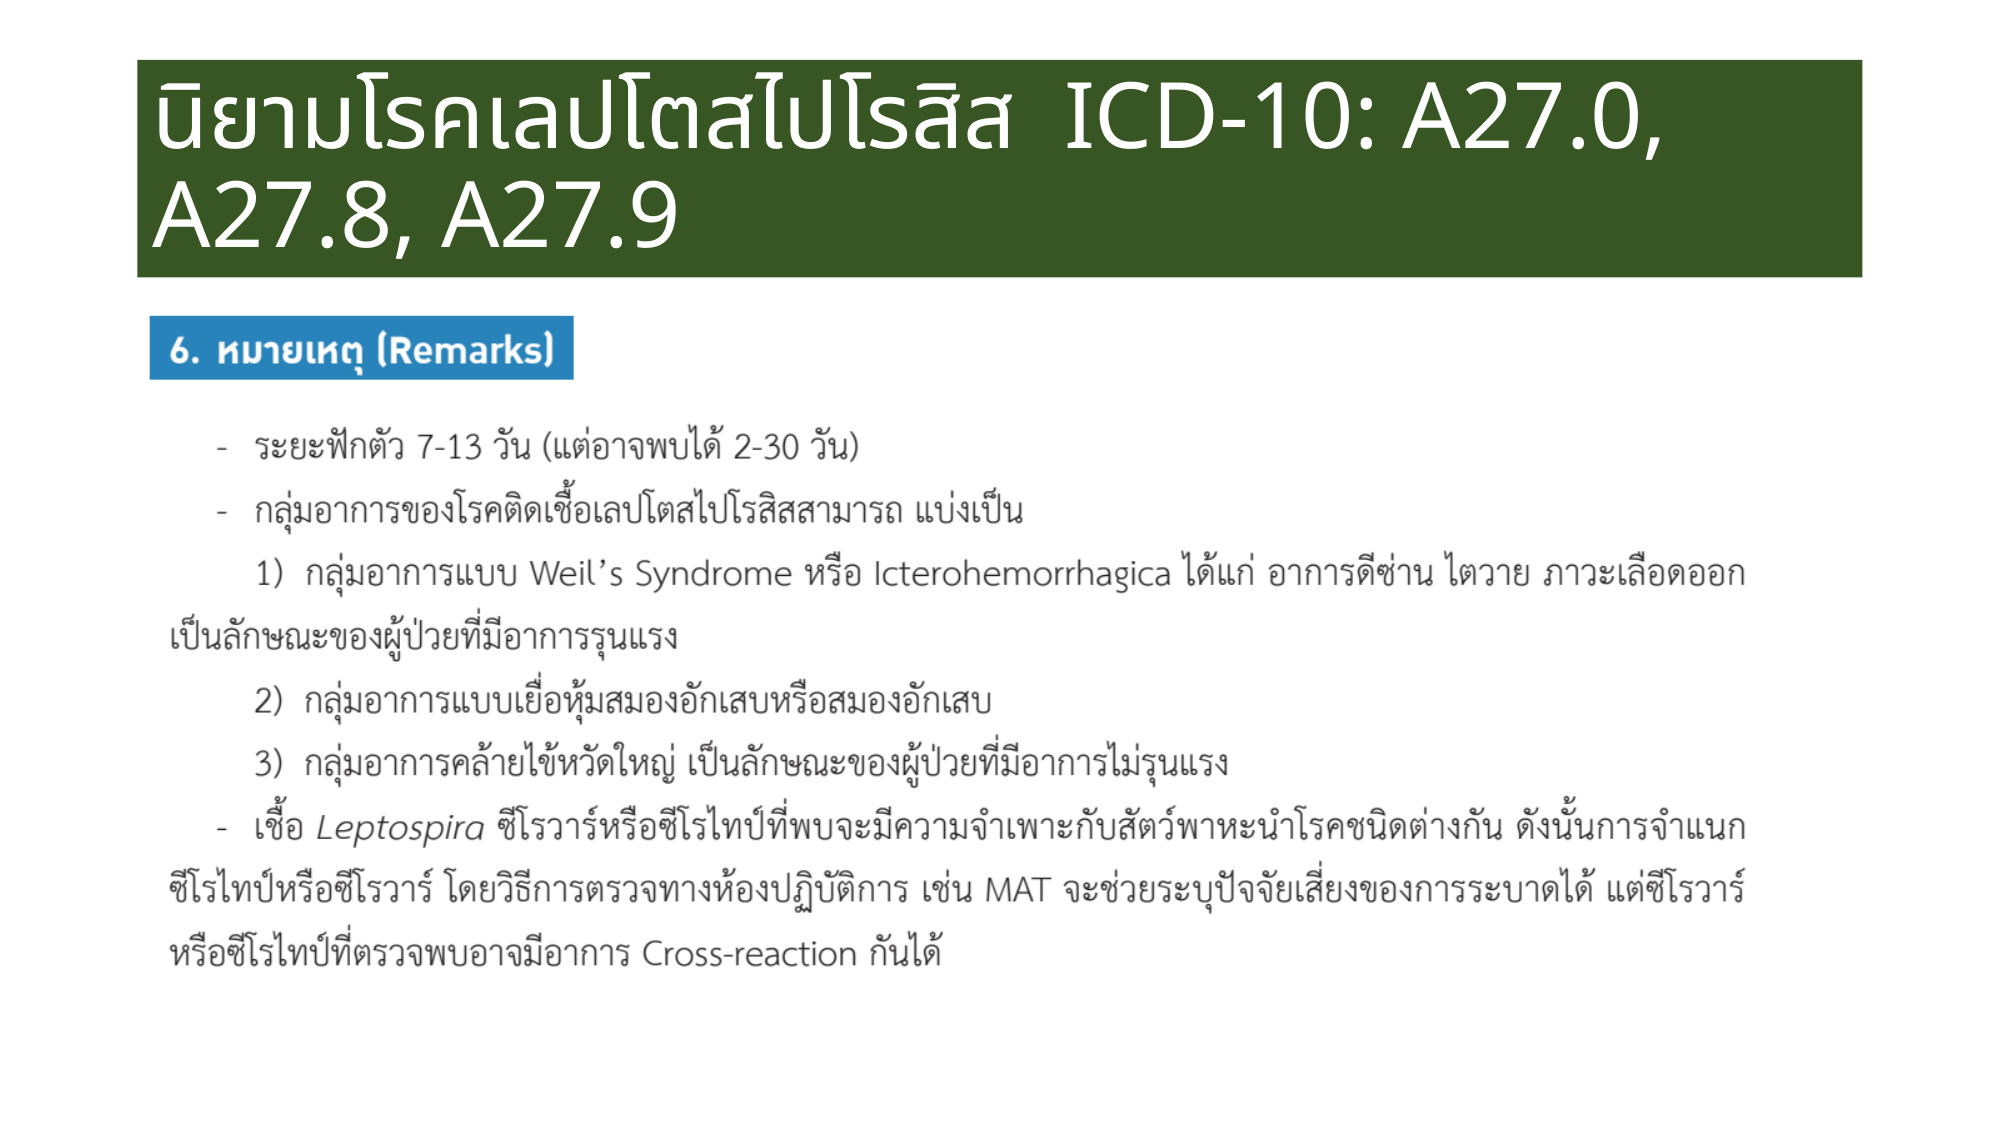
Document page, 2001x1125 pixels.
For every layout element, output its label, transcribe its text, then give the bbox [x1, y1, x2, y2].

picture [137, 304, 1785, 990]
title นิยามโรคเลปโตสไปโรสิส ICD-10: A27.0, A27.8, A27.9 [137, 59, 1863, 278]
